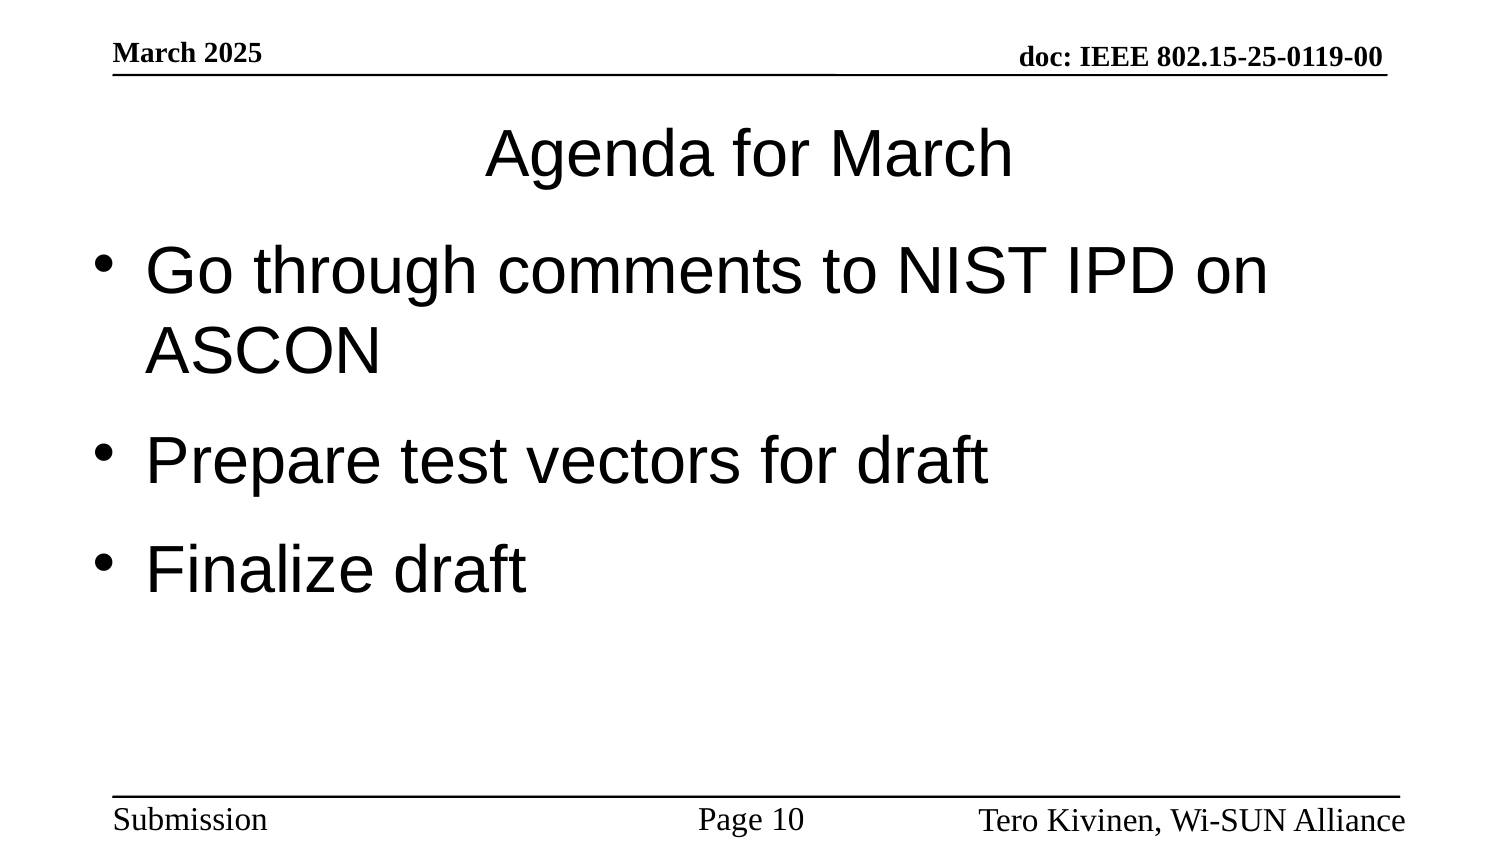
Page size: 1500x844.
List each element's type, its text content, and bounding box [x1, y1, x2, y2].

list Go through comments to NIST IPD on ASCON Prepare test vectors for draft Finalize draft [75, 226, 1425, 797]
title Agenda for March [75, 72, 1425, 226]
